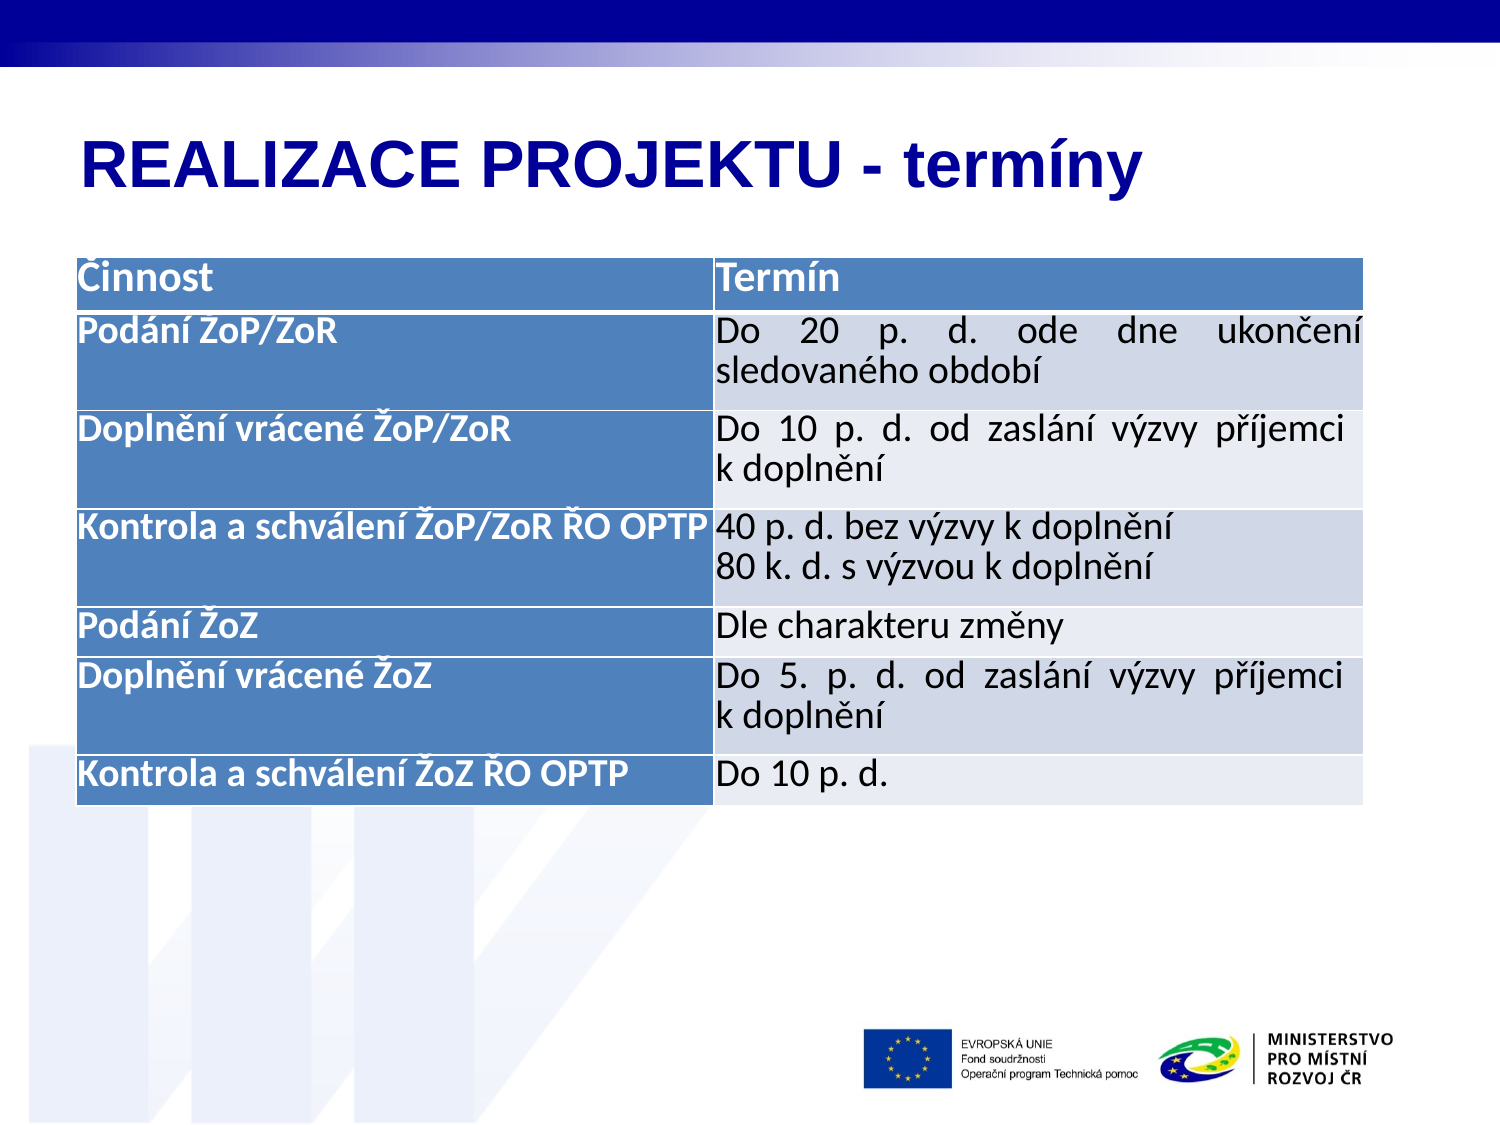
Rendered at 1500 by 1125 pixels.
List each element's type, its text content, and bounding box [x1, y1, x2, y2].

table_cell Doplnění vrácené ŽoZ​ [77, 658, 713, 754]
table_cell Kontrola a schválení ŽoP/ZoR ŘO OPTP [77, 510, 713, 606]
table_cell Do 10 p. d. od zaslání výzvy příjemci k doplnění​ [715, 411, 1363, 508]
picture [29, 302, 1412, 1125]
table_cell Do 20 p. d. ode dne ukončení sledovaného období​ [715, 315, 1363, 410]
table_cell Dle charakteru změny​ [715, 608, 1363, 656]
table_cell Do 5. p. d. od zaslání výzvy příjemci k doplnění​ [715, 658, 1363, 754]
table_cell Doplnění vrácené ŽoP/ZoR​ [77, 411, 713, 508]
table_cell Kontrola a schválení ŽoZ ŘO OPTP [77, 756, 713, 805]
table_cell Podání ŽoZ​ [77, 608, 713, 656]
table_header Termín ​ [715, 258, 1363, 310]
table_header Činnost ​ [77, 258, 713, 310]
title REALIZACE PROJEKTU - termíny [64, 113, 1425, 197]
table_cell 40 p. d. bez výzvy k doplnění 80 k. d. s výzvou k doplnění [715, 510, 1363, 606]
table_cell Podání ŽoP/ZoR​ [77, 315, 713, 410]
list [64, 226, 1425, 983]
text_box [474, 982, 925, 1043]
table_cell Do 10 p. d. [715, 756, 1363, 805]
